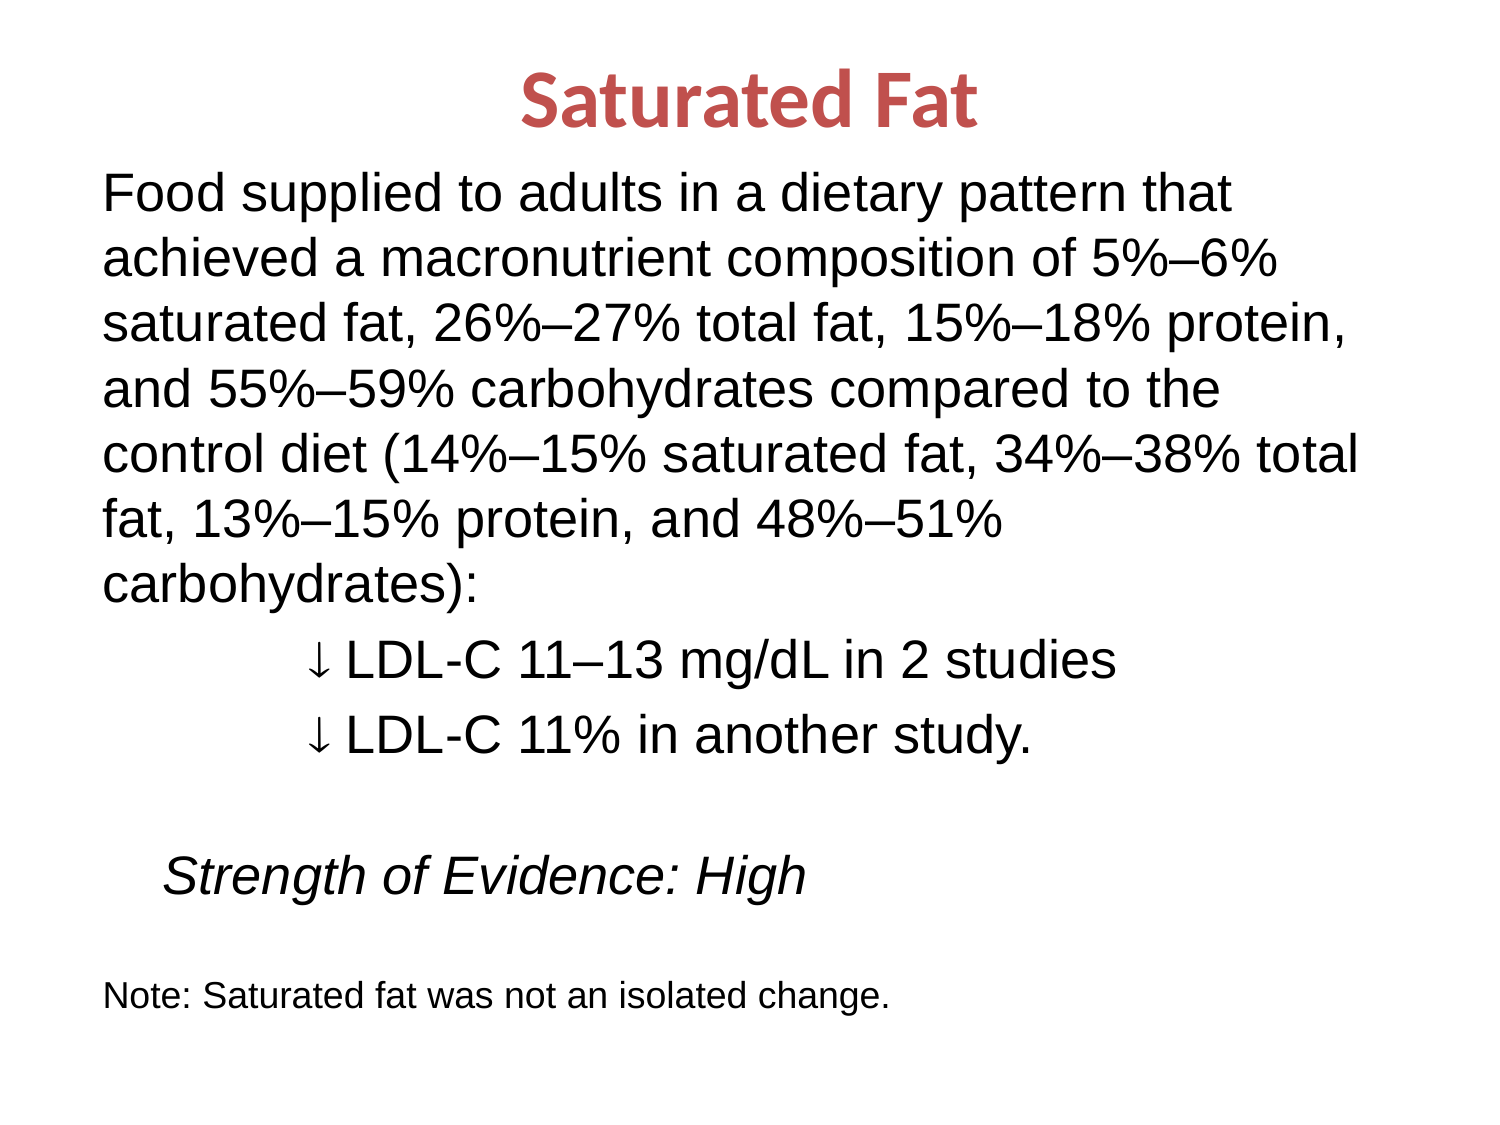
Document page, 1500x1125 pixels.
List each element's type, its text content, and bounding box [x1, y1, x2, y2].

title Saturated Fat [112, 0, 1388, 149]
list Food supplied to adults in a dietary pattern that achieved a macronutrient composition of 5%–6% saturated fat, 26%–27% total fat, 15%–18% protein, and 55%–59% carbohydrates compared to the control diet (14%–15% saturated fat, 34%–38% total fat, 13%–15% protein, and 48%–51% carbohydrates):  LDL-C 11–13 mg/dL in 2 studies  LDL-C 11% in another study. Strength of Evidence: High Note: Saturated fat was not an isolated change. [87, 149, 1400, 1025]
